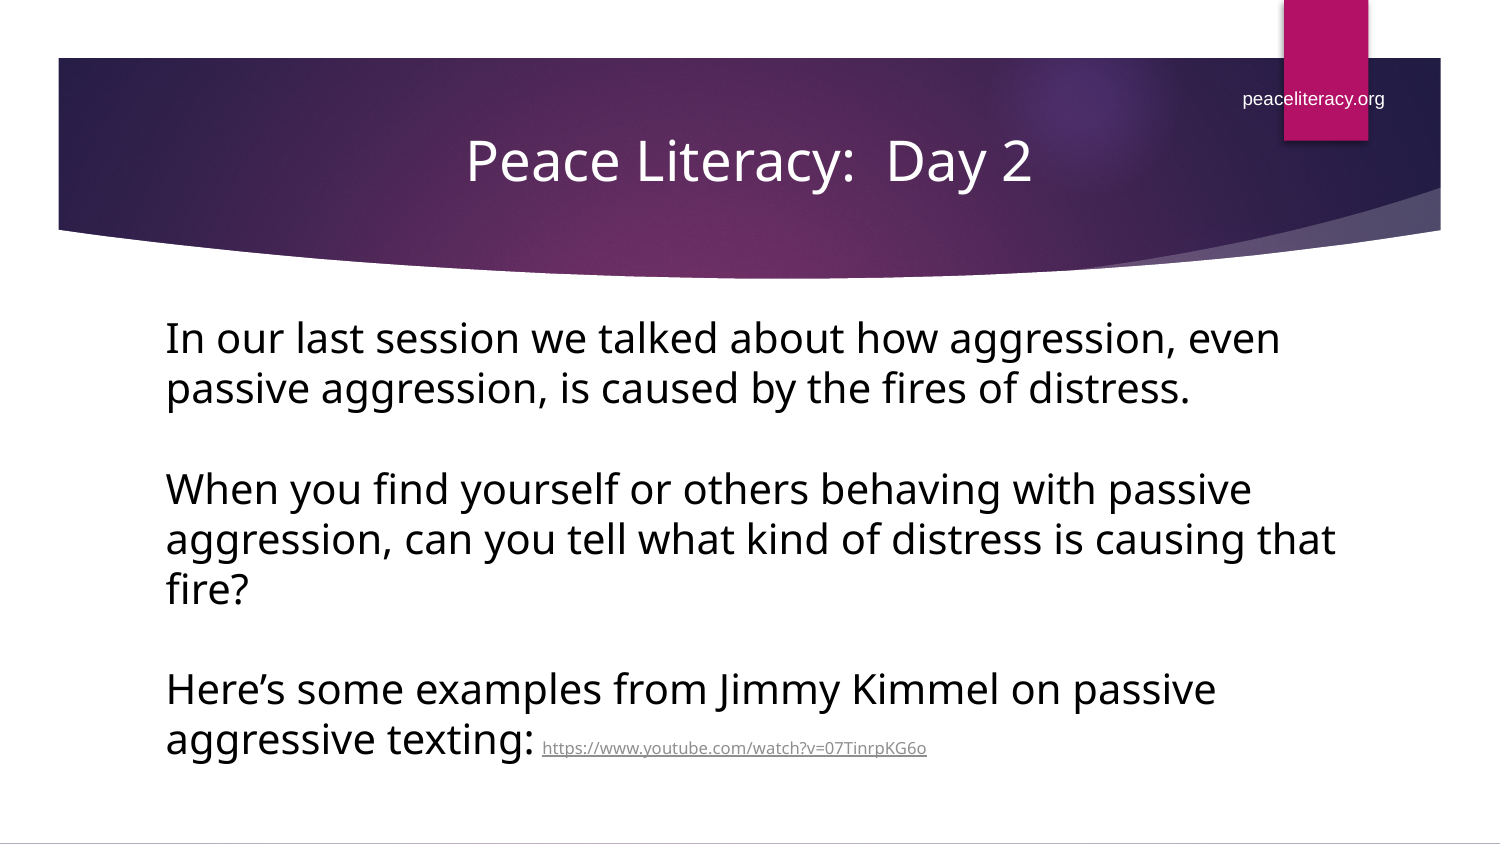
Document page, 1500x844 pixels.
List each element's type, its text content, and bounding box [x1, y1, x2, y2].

text_box peaceliteracy.org [1227, 79, 1400, 117]
text_box Peace Literacy: Day 2 [450, 117, 1050, 200]
picture [59, 58, 1440, 278]
text_box In our last session we talked about how aggression, even passive aggression, is caused by the fires of distress. When you find yourself or others behaving with passive aggression, can you tell what kind of distress is causing that fire? Here’s some examples from Jimmy Kimmel on passive aggressive texting: https://www.youtube.com/watch?v=07TinrpKG6o [150, 304, 1401, 770]
